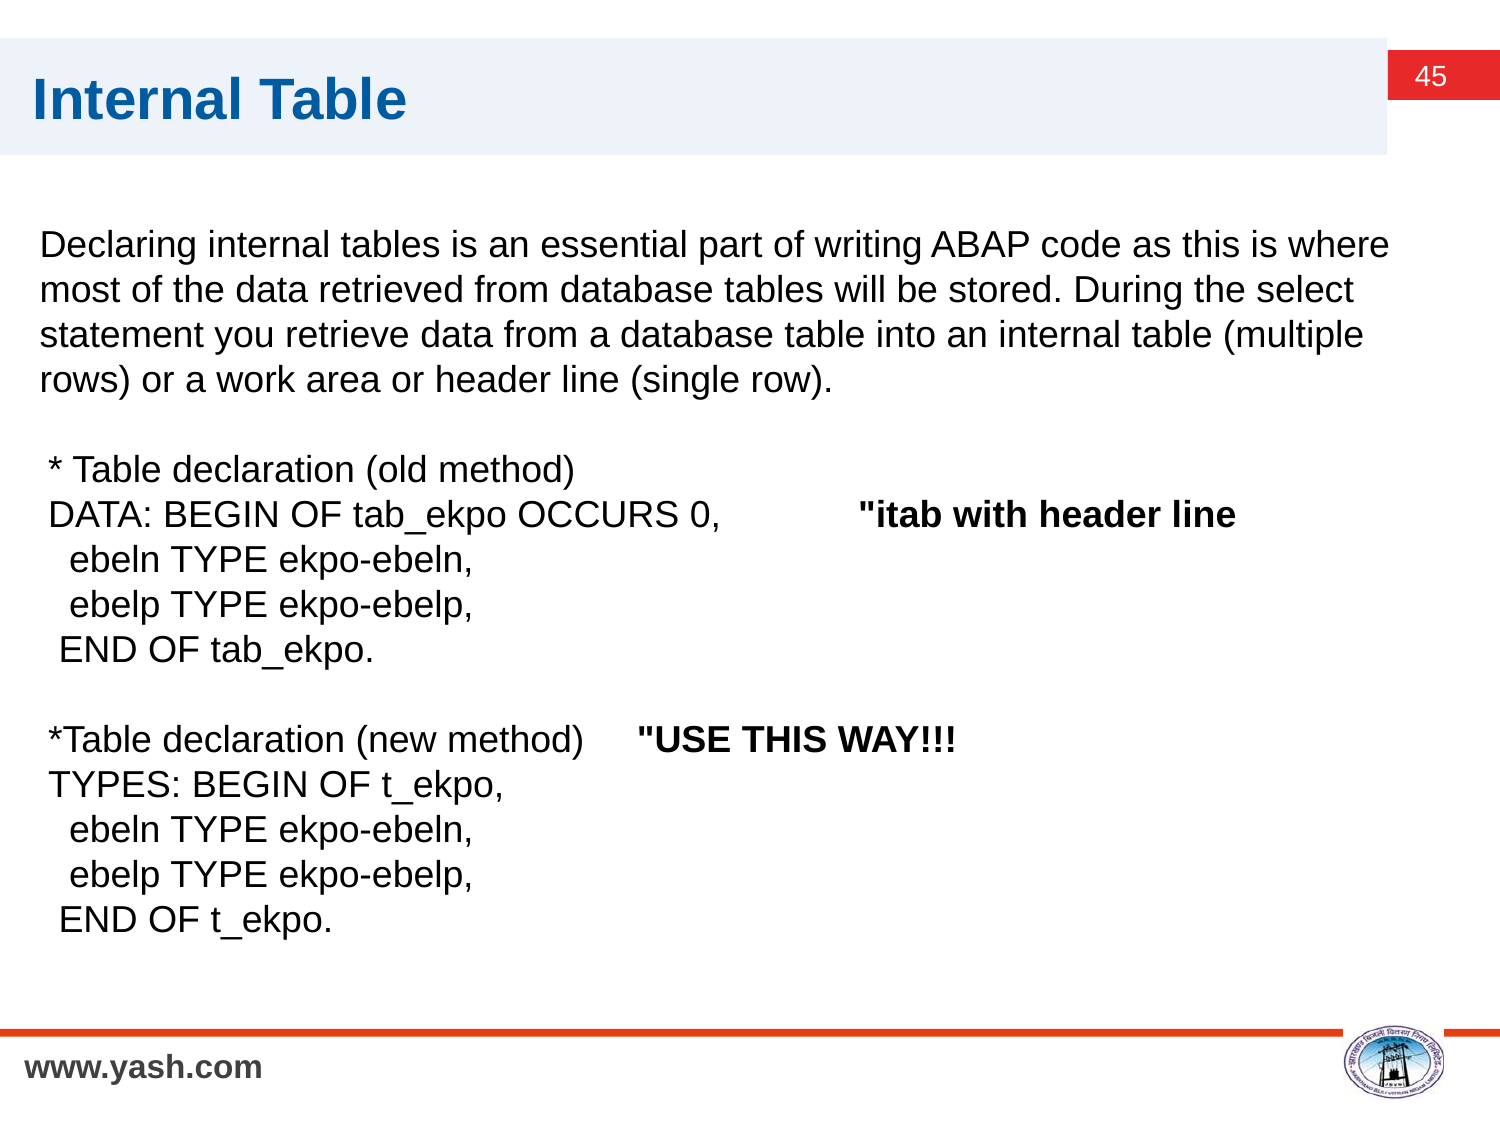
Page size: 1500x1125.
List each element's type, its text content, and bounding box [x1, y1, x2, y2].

picture [1343, 1024, 1444, 1101]
text_box * Table declaration (old method) DATA: BEGIN OF tab_ekpo OCCURS 0, "itab with header line ebeln TYPE ekpo-ebeln, ebelp TYPE ekpo-ebelp, END OF tab_ekpo. *Table declaration (new method) "USE THIS WAY!!! TYPES: BEGIN OF t_ekpo, ebeln TYPE ekpo-ebeln, ebelp TYPE ekpo-ebelp, END OF t_ekpo. [33, 437, 1380, 948]
text_box Declaring internal tables is an essential part of writing ABAP code as this is where most of the data retrieved from database tables will be stored. During the select statement you retrieve data from a database table into an internal table (multiple rows) or a work area or header line (single row). [24, 212, 1450, 408]
title Internal Table [0, 37, 1388, 155]
